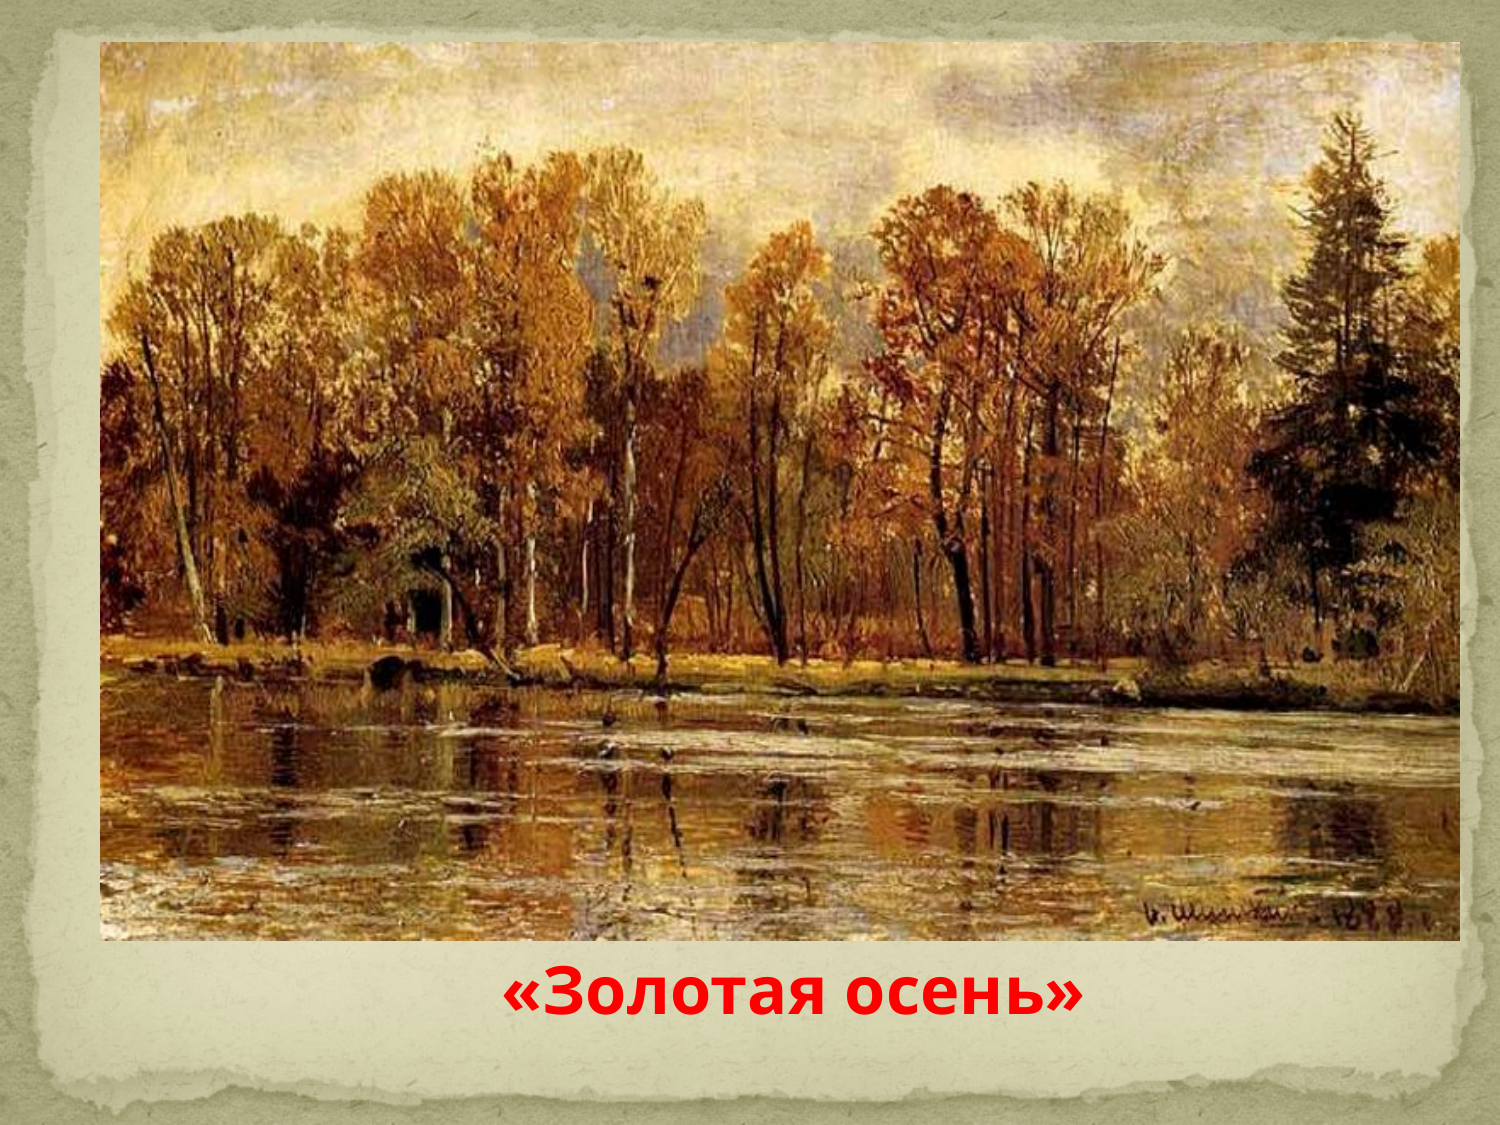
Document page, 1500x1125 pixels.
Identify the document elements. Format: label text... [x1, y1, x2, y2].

text_box «Золотая осень» [487, 950, 1102, 1036]
picture [100, 42, 1460, 941]
